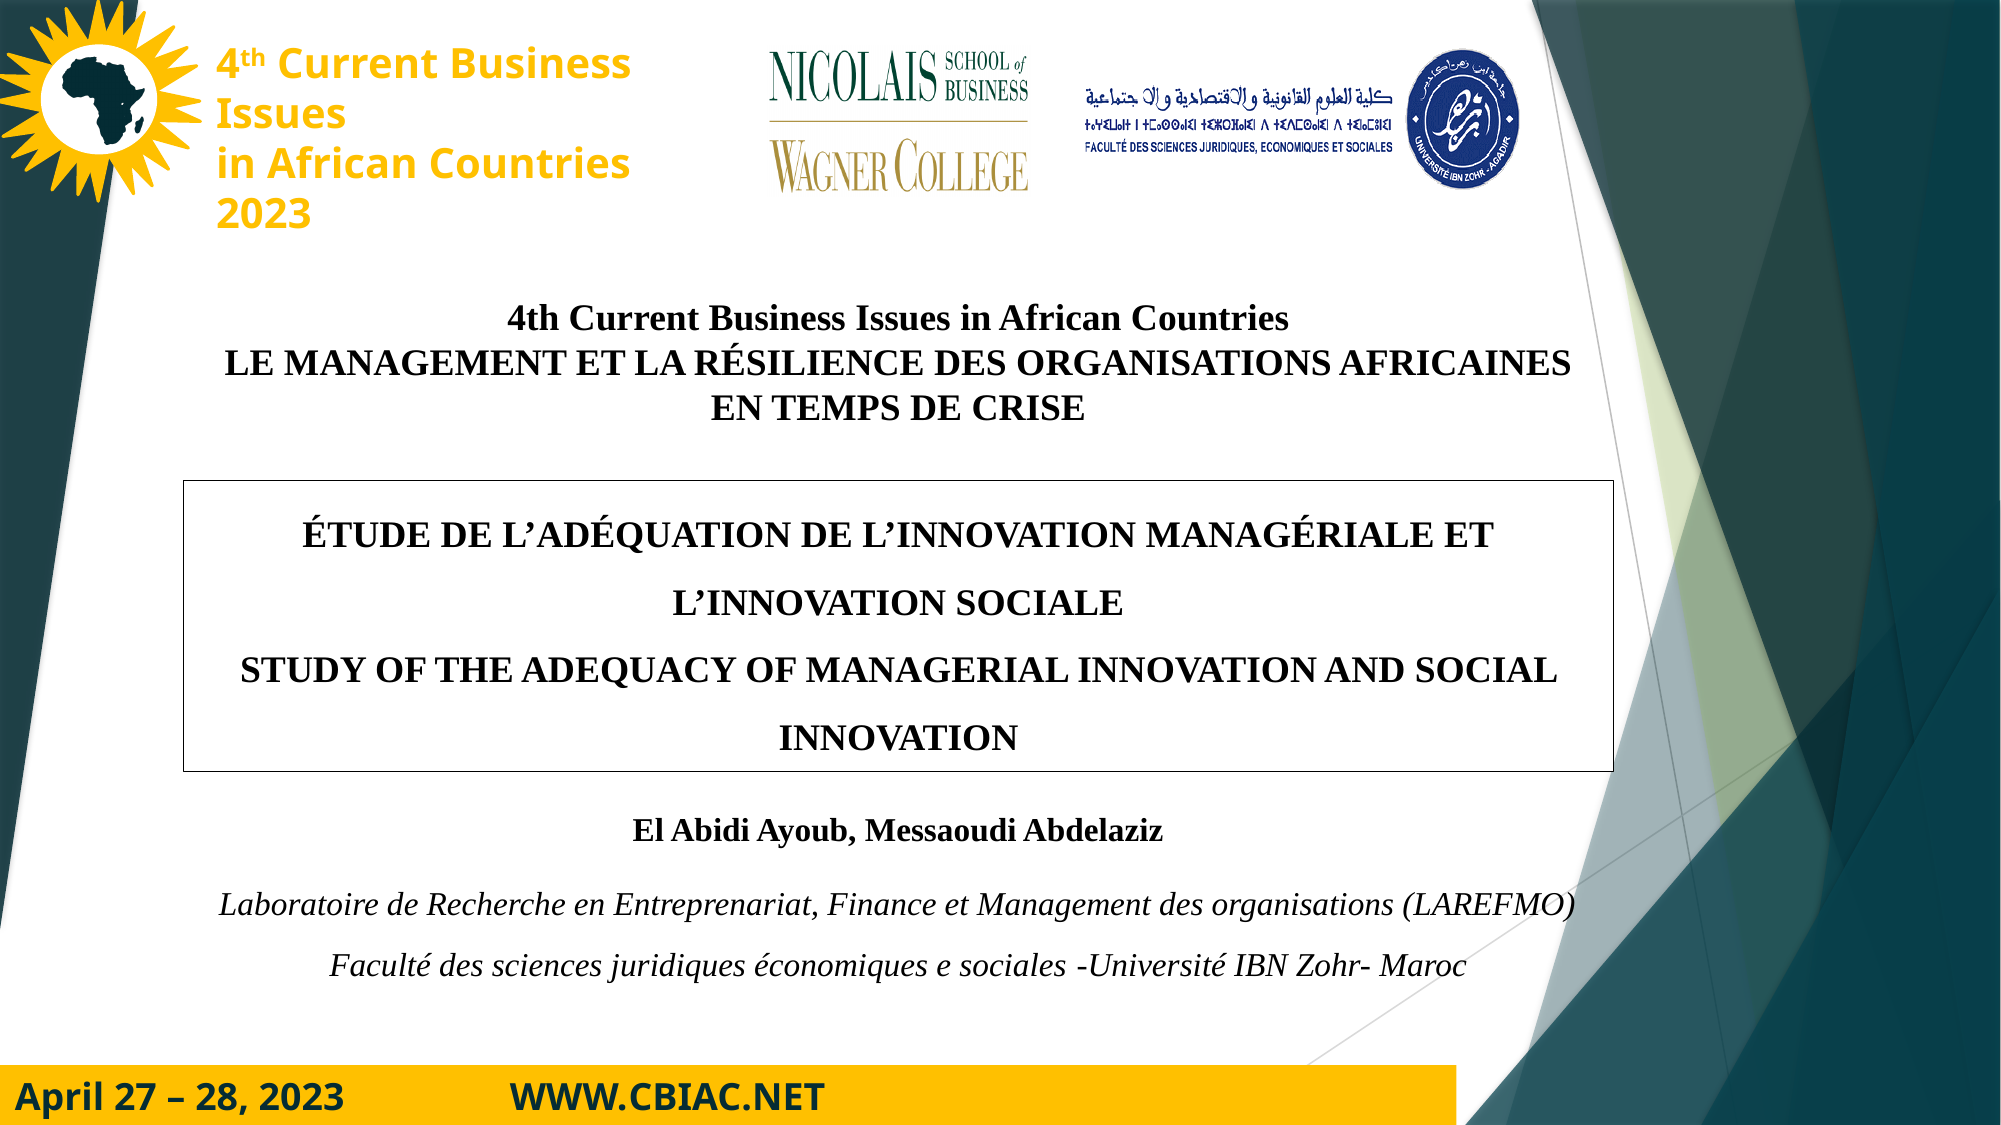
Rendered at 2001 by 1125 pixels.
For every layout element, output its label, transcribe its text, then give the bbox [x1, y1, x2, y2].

subtitle El Abidi Ayoub, Messaoudi Abdelaziz Laboratoire de Recherche en Entreprenariat, Finance et Management des organisations (LAREFMO) Faculté des sciences juridiques économiques e sociales -Université IBN Zohr- Maroc [183, 801, 1614, 1015]
text_box ÉTUDE DE L’ADÉQUATION DE L’INNOVATION MANAGÉRIALE ET L’INNOVATION SOCIALE STUDY OF THE ADEQUACY OF MANAGERIAL INNOVATION AND SOCIAL INNOVATION [183, 480, 1614, 772]
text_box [0, 0, 204, 202]
text_box 4th Current Business Issues in African Countries LE MANAGEMENT ET LA RÉSILIENCE DES ORGANISATIONS AFRICAINES EN TEMPS DE CRISE [183, 285, 1614, 436]
picture [1076, 45, 1522, 197]
text_box 4th Current Business Issues in African Countries 2023 [201, 29, 765, 245]
text_box April 27 – 28, 2023 WWW.CBIAC.NET [0, 1065, 1457, 1125]
picture [765, 45, 1032, 197]
